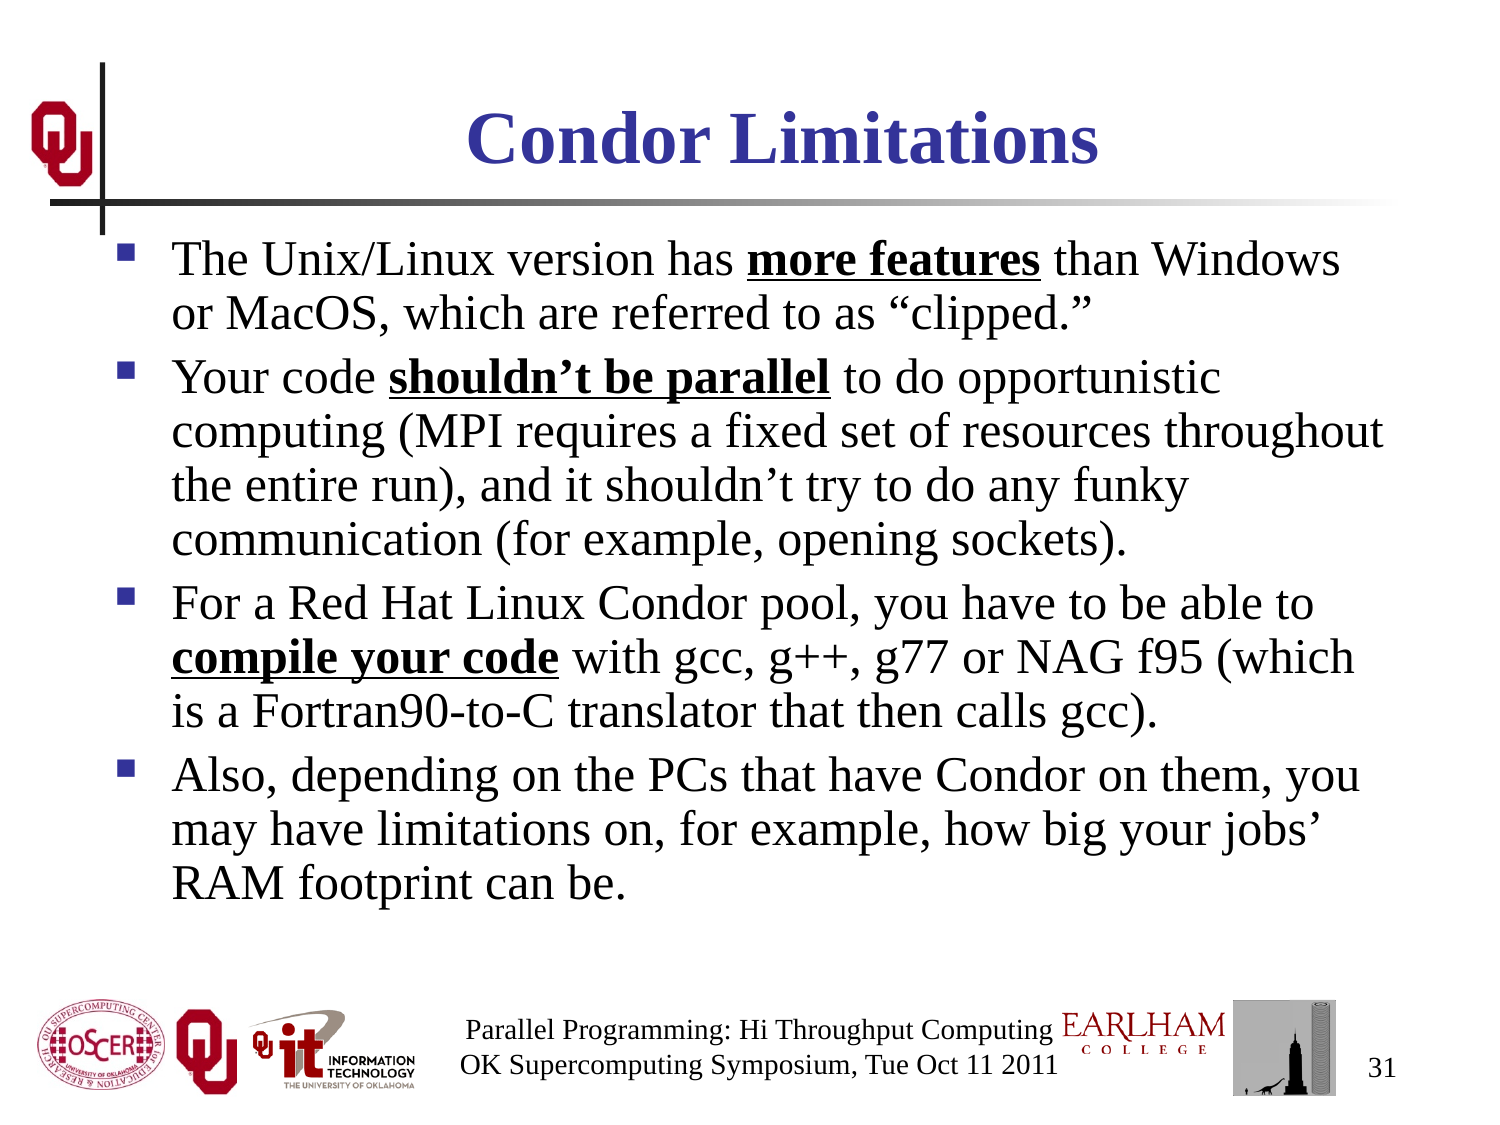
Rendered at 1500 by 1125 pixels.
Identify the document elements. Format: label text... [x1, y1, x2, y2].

picture [1088, 1012, 1225, 1054]
picture [29, 99, 94, 189]
title Condor Limitations [124, 74, 1442, 187]
list The Unix/Linux version has more features than Windows or MacOS, which are referred to as “clipped.” Your code shouldn’t be parallel to do opportunistic computing (MPI requires a fixed set of resources throughout the entire run), and it shouldn’t try to do any funky communication (for example, opening sockets). For a Red Hat Linux Condor pool, you have to be able to compile your code with gcc, g++, g77 or NAG f95 (which is a Fortran90-to-C translator that then calls gcc). Also, depending on the PCs that have Condor on them, you may have limitations on, for example, how big your jobs’ RAM footprint can be. [99, 224, 1401, 988]
picture [1293, 1000, 1336, 1015]
picture [174, 999, 425, 1099]
slide_number 31 [1199, 1015, 1413, 1091]
picture [1241, 1091, 1336, 1096]
footer Parallel Programming: Hi Throughput Computing OK Supercomputing Symposium, Tue Oct 11 2011 [431, 1012, 1088, 1088]
picture [37, 999, 165, 1090]
